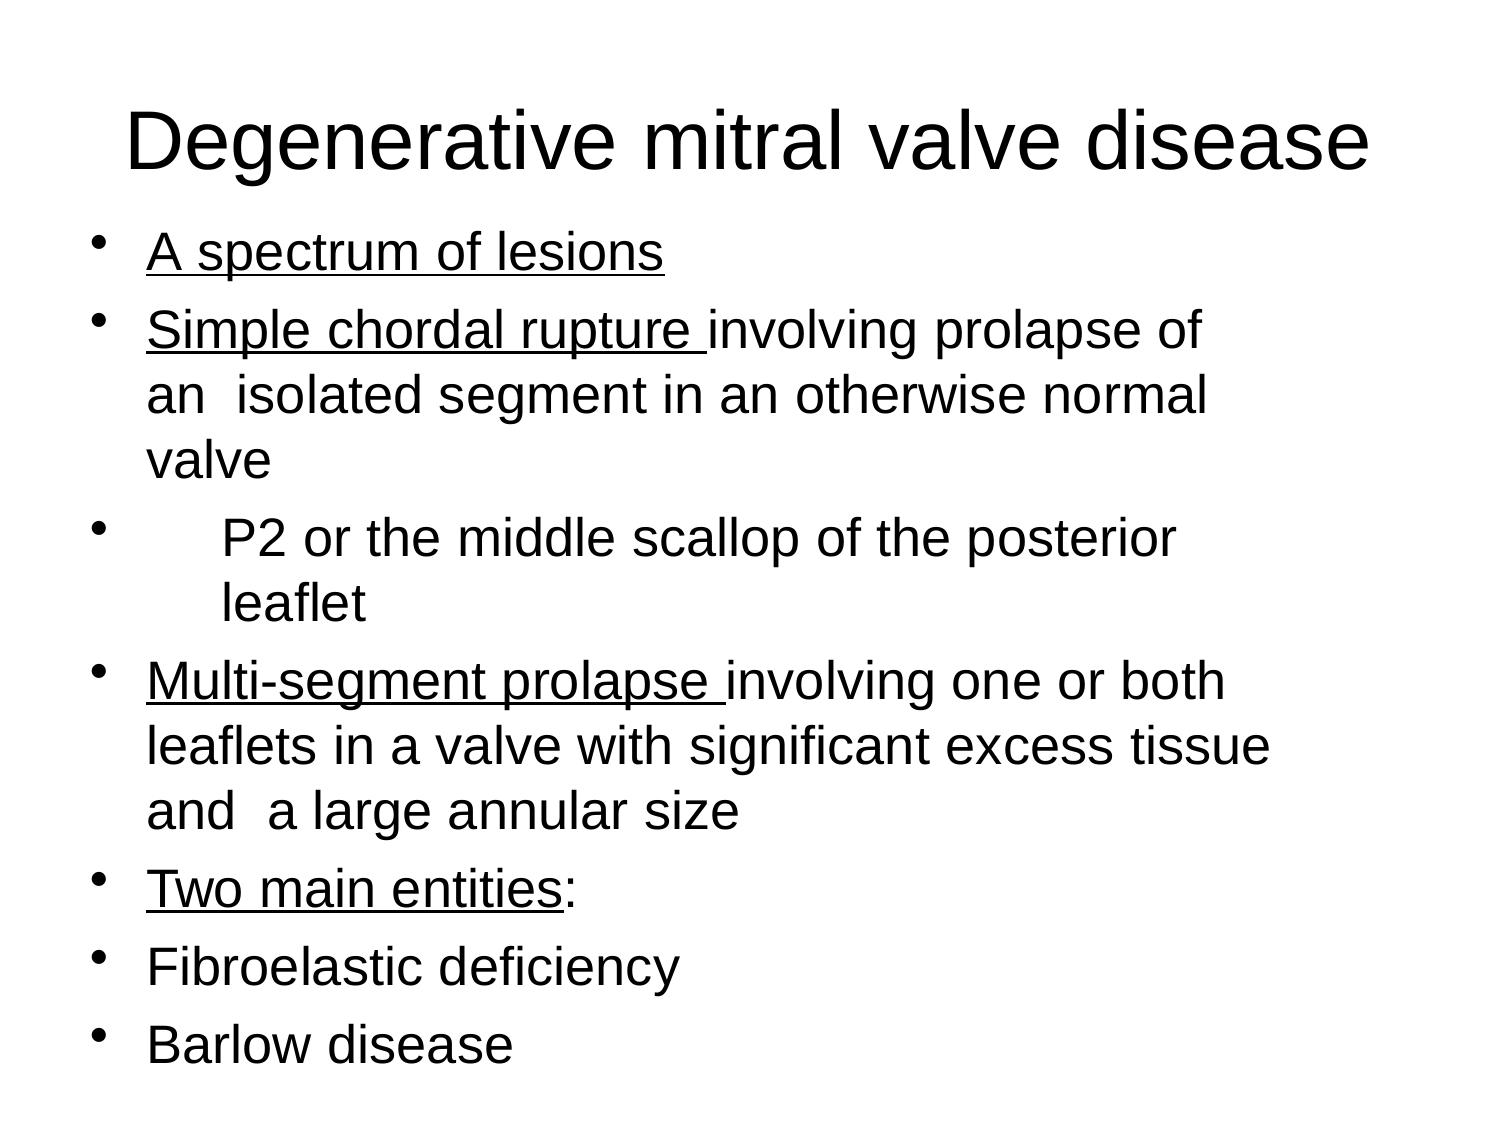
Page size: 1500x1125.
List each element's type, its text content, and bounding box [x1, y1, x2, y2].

text_box A spectrum of lesions Simple chordal rupture involving prolapse of an isolated segment in an otherwise normal valve P2 or the middle scallop of the posterior leaflet Multi-segment prolapse involving one or both leaflets in a valve with significant excess tissue and a large annular size Two main entities: Fibroelastic deficiency Barlow disease [87, 201, 1379, 1074]
title Degenerative mitral valve disease [122, 84, 1378, 201]
